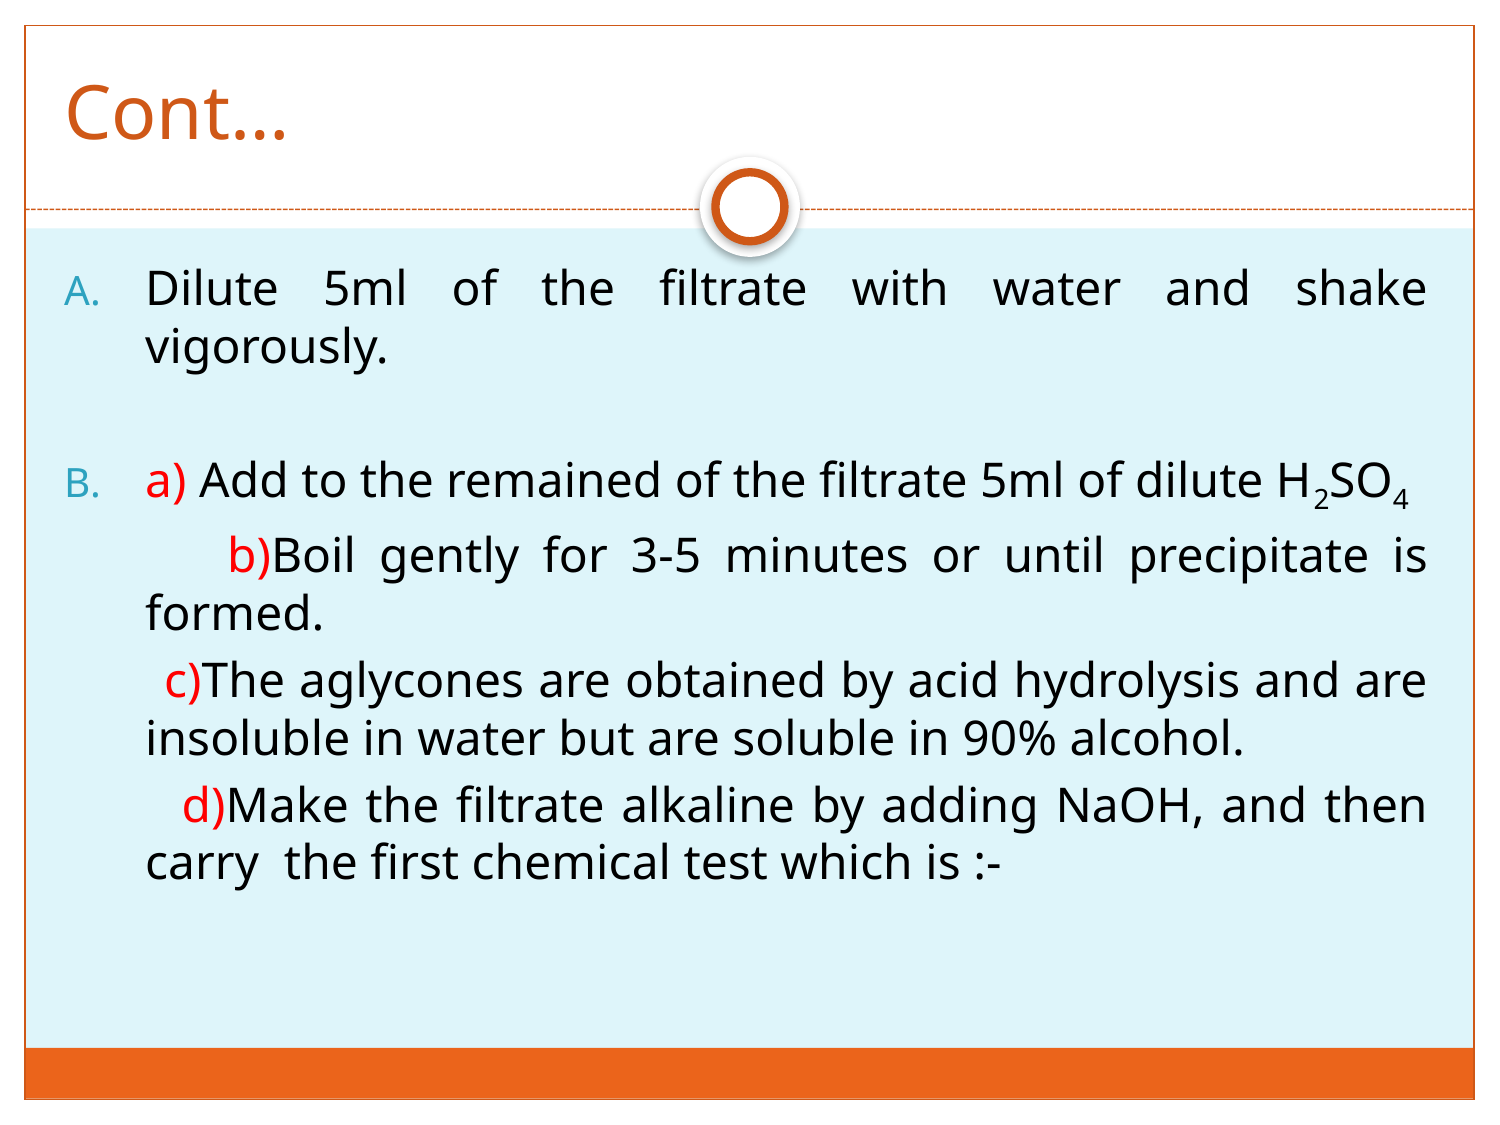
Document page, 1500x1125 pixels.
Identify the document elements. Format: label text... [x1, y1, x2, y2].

title Cont… [49, 37, 1450, 162]
list Dilute 5ml of the filtrate with water and shake vigorously. a) Add to the remained of the filtrate 5ml of dilute H2SO4 b)Boil gently for 3-5 minutes or until precipitate is formed. c)The aglycones are obtained by acid hydrolysis and are insoluble in water but are soluble in 90% alcohol. d)Make the filtrate alkaline by adding NaOH, and then carry the first chemical test which is :- [49, 250, 1445, 1001]
